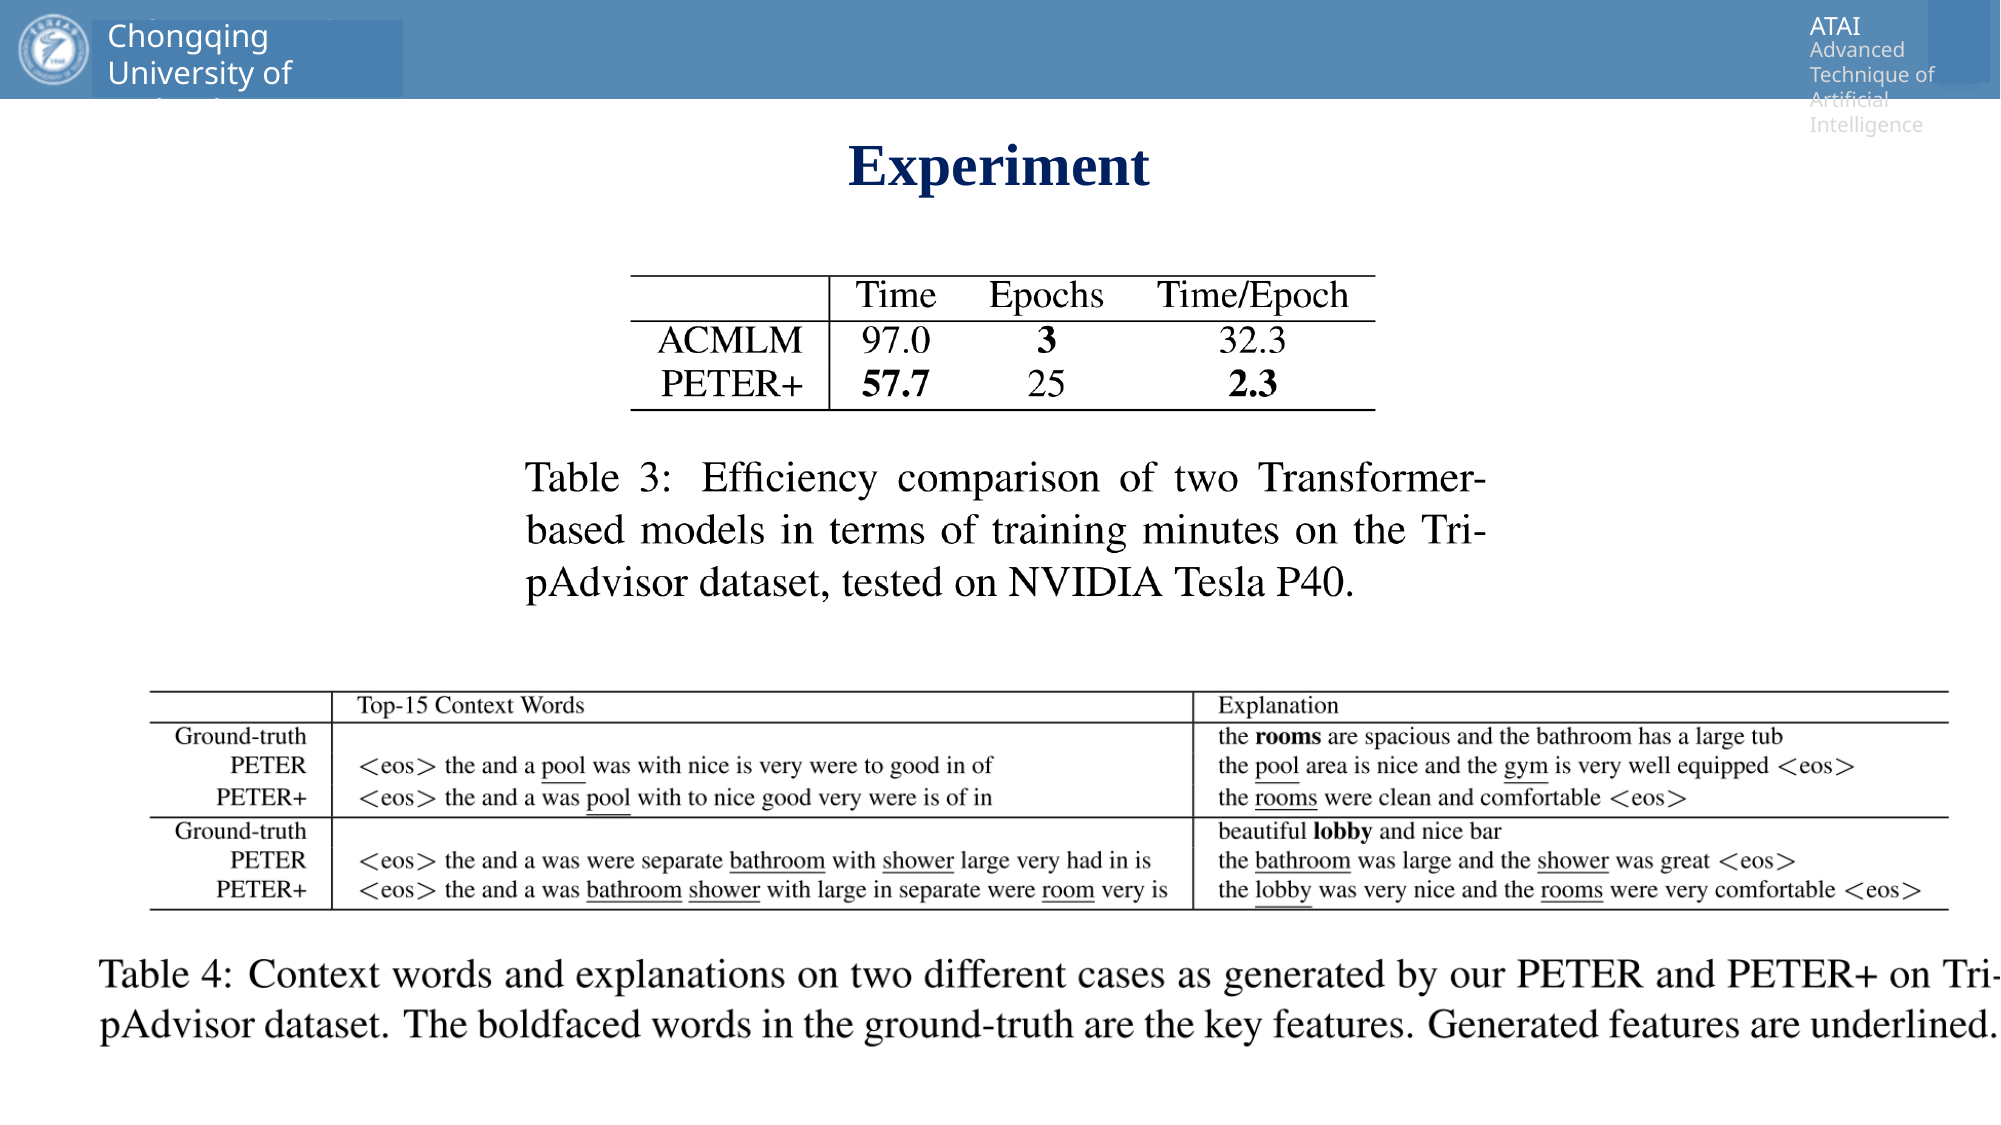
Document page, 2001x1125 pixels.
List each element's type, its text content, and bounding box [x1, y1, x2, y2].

picture [92, 20, 403, 97]
title Experiment [0, 126, 2000, 206]
picture [1928, 0, 1990, 83]
picture [499, 244, 1500, 625]
picture [23, 662, 2000, 1065]
